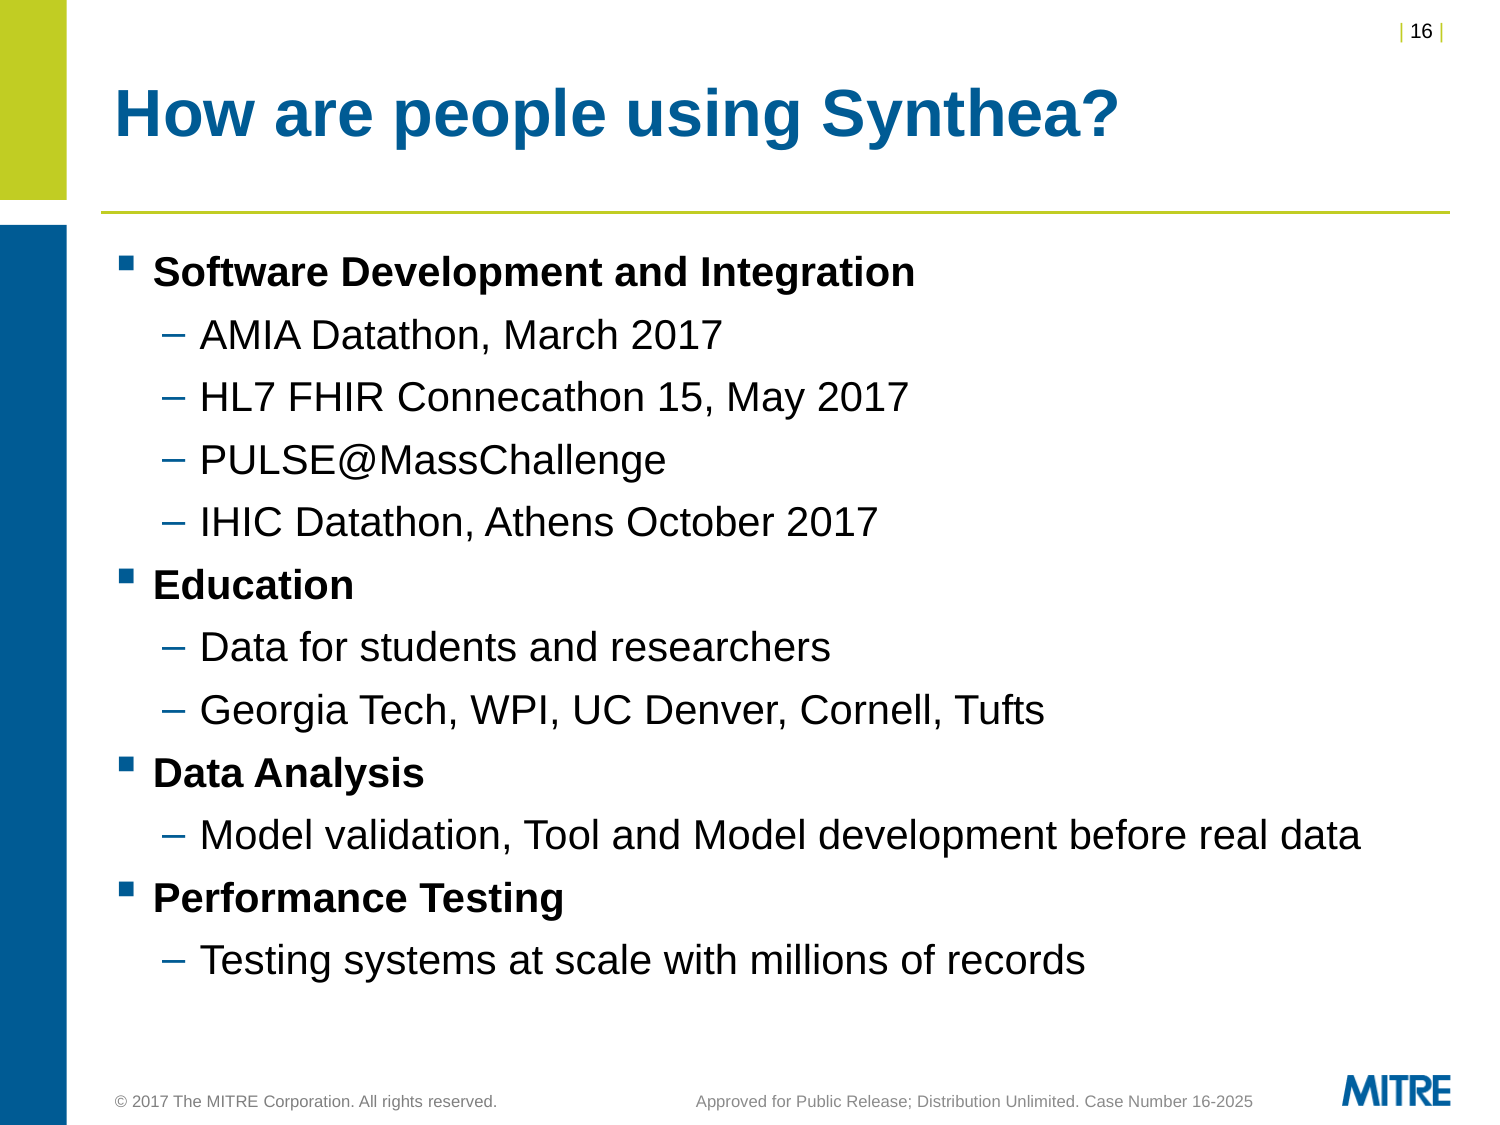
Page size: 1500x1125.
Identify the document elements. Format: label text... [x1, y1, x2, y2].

list Software Development and Integration AMIA Datathon, March 2017 HL7 FHIR Connecathon 15, May 2017 PULSE@MassChallenge IHIC Datathon, Athens October 2017 Education Data for students and researchers Georgia Tech, WPI, UC Denver, Cornell, Tufts Data Analysis Model validation, Tool and Model development before real data Performance Testing Testing systems at scale with millions of records [99, 237, 1450, 1052]
title How are people using Synthea? [99, 45, 1450, 188]
picture [1342, 1072, 1453, 1113]
